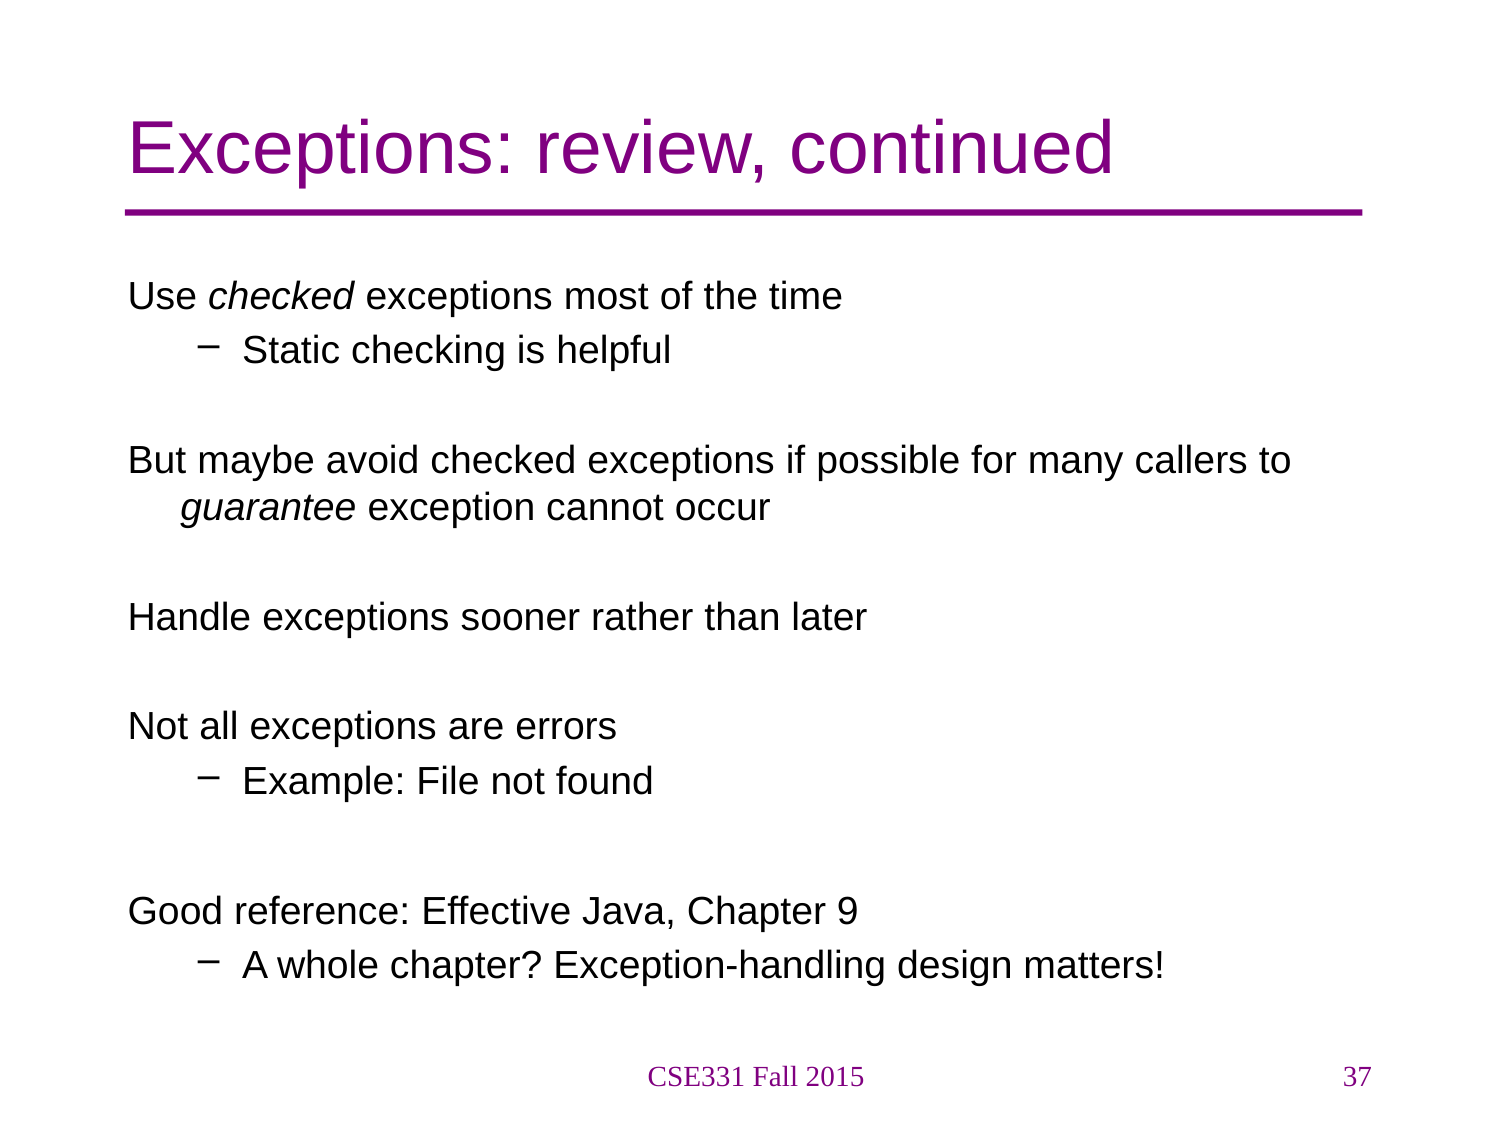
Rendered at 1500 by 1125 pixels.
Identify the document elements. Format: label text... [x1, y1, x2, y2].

slide_number 37 [1074, 1049, 1388, 1125]
footer CSE331 Fall 2015 [474, 1049, 1038, 1125]
list Use checked exceptions most of the time Static checking is helpful But maybe avoid checked exceptions if possible for many callers to guarantee exception cannot occur Handle exceptions sooner rather than later Not all exceptions are errors Example: File not found Good reference: Effective Java, Chapter 9 A whole chapter? Exception-handling design matters! [112, 262, 1388, 1000]
title Exceptions: review, continued [112, 50, 1388, 238]
